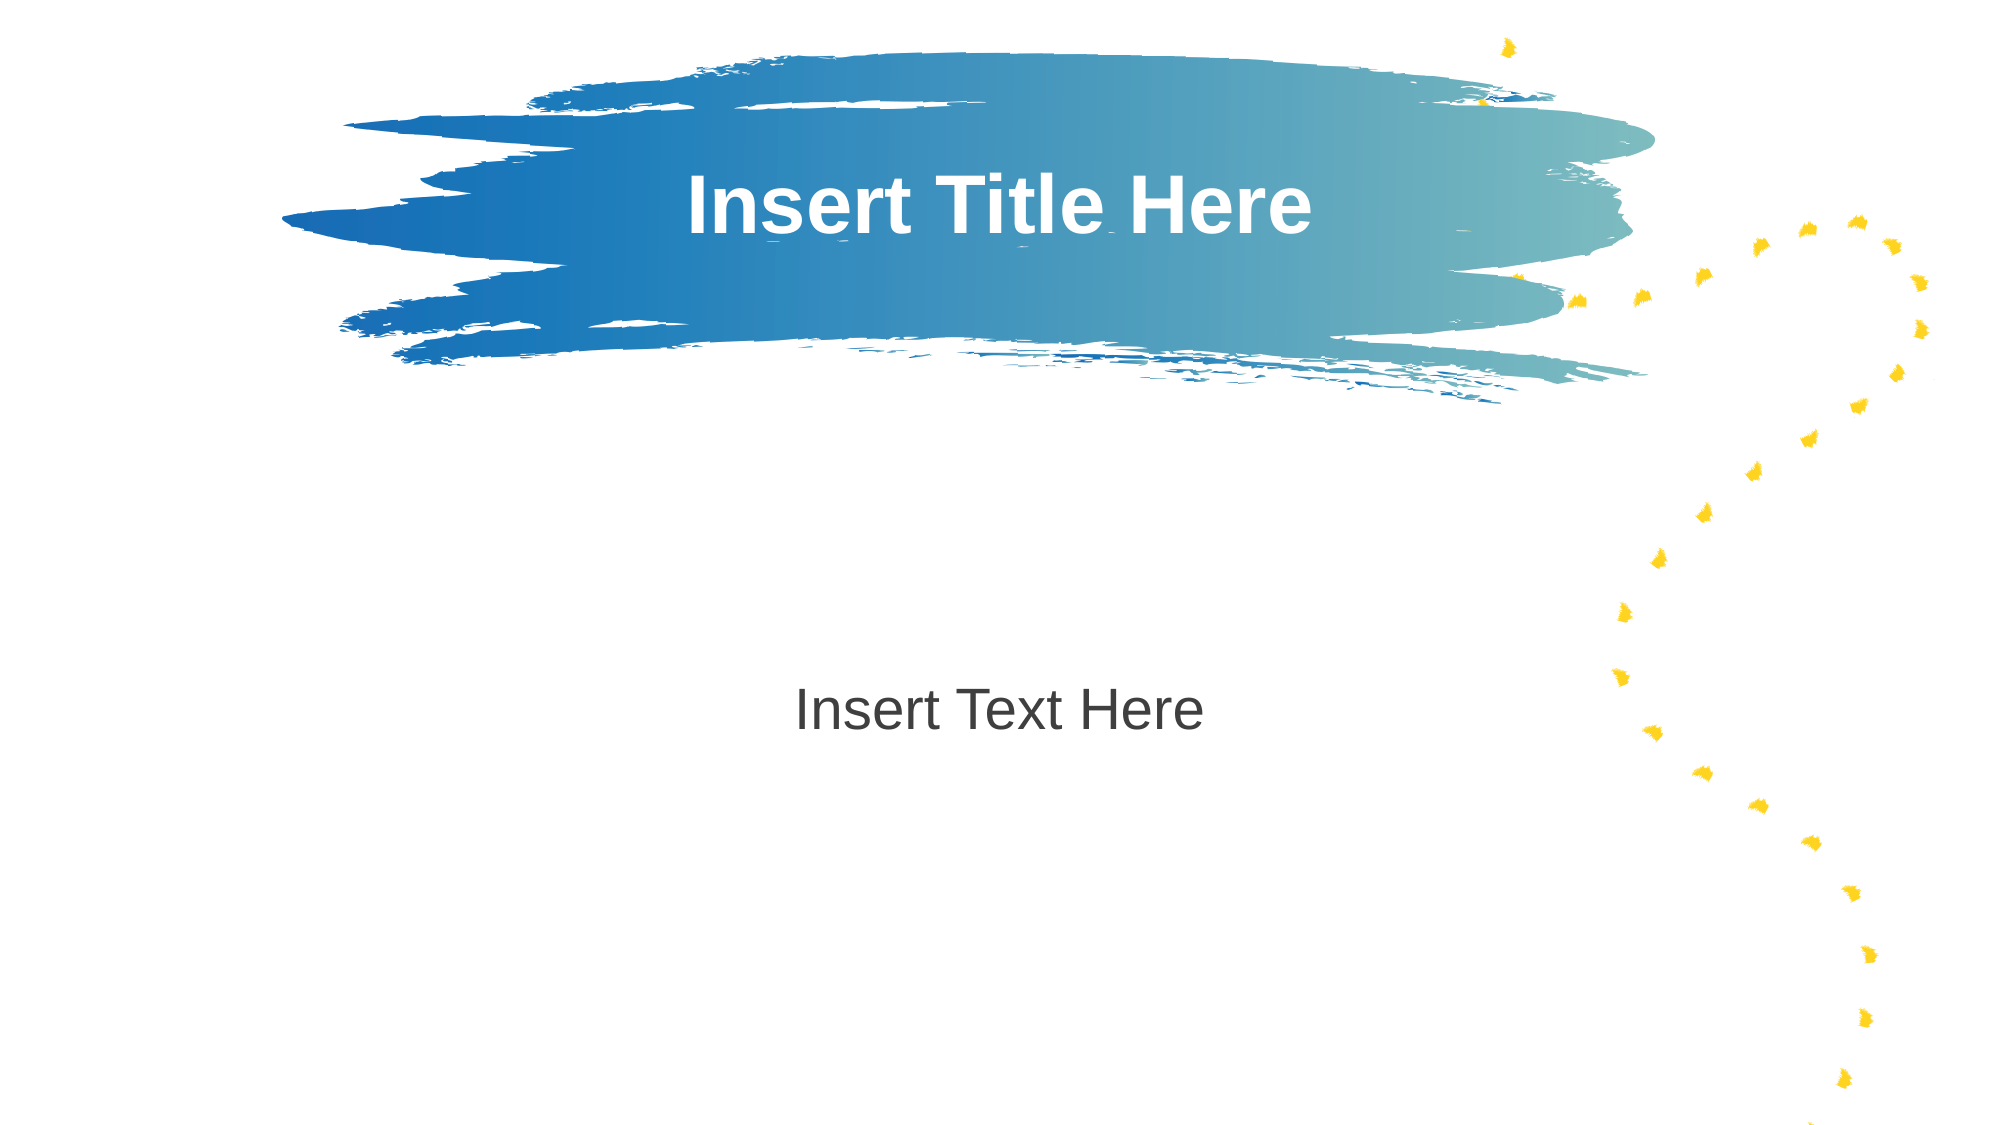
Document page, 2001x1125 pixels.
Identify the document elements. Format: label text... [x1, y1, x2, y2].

title Insert Title Here [410, 98, 1590, 316]
picture [0, 0, 2001, 1125]
list Insert Text Here [137, 413, 1863, 1070]
